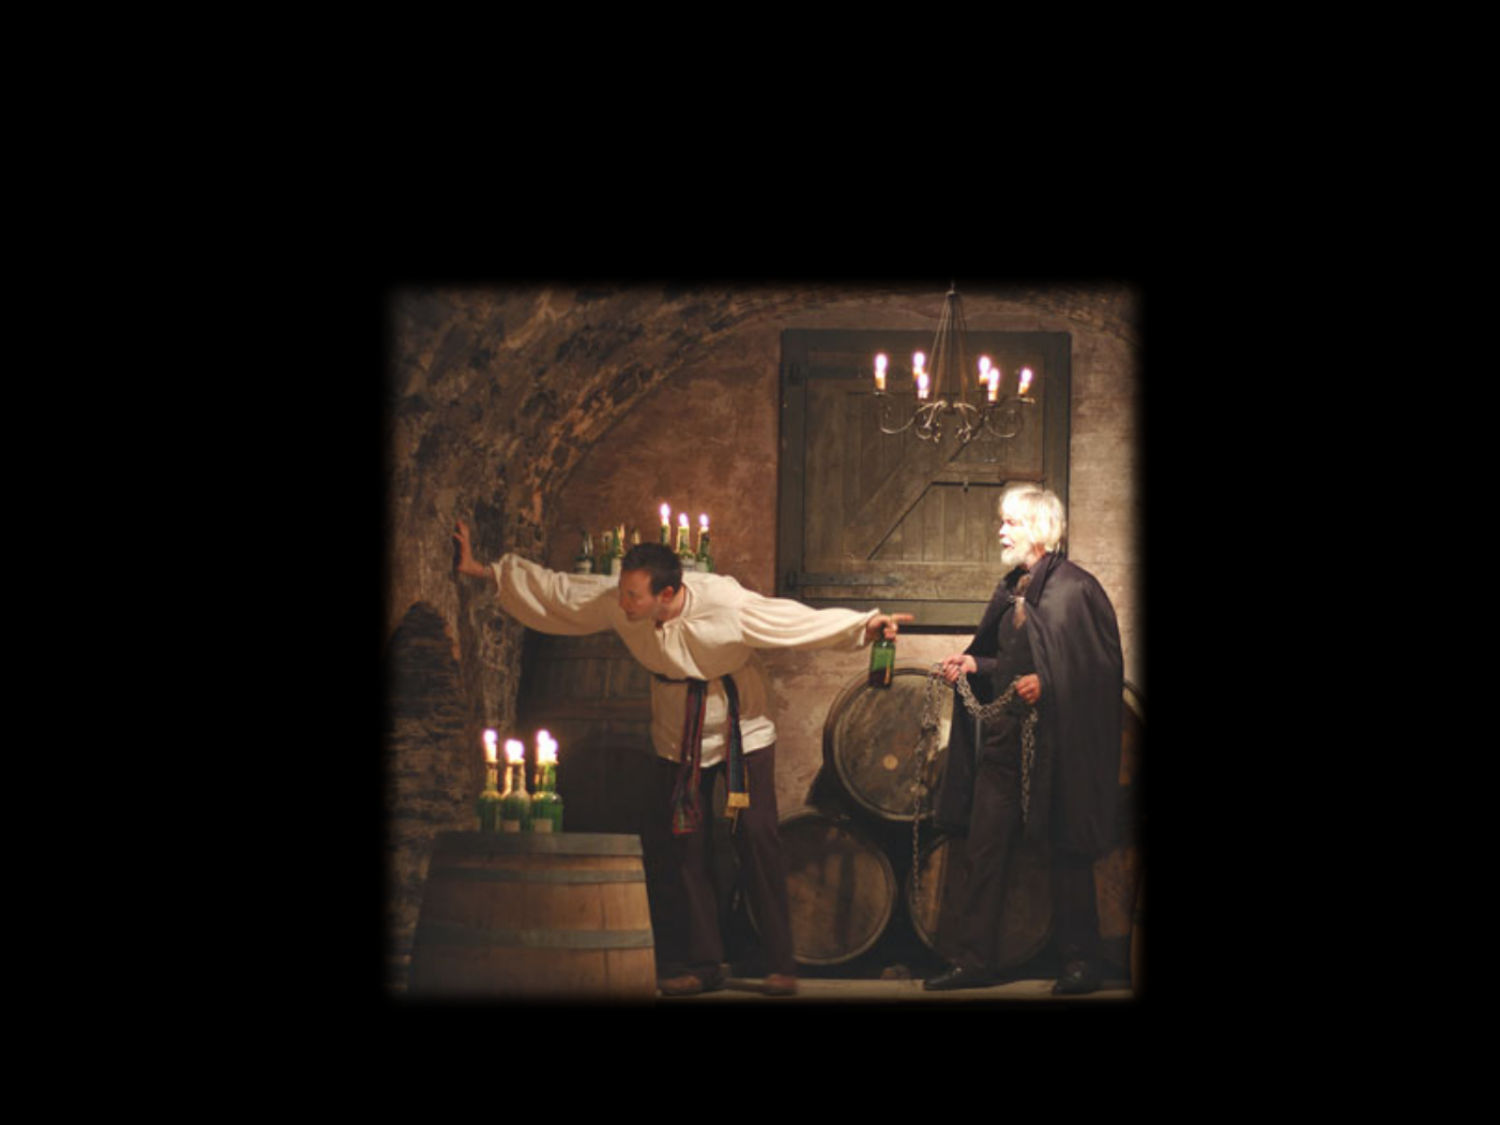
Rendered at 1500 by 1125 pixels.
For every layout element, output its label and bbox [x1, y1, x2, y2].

list [374, 273, 1151, 1013]
